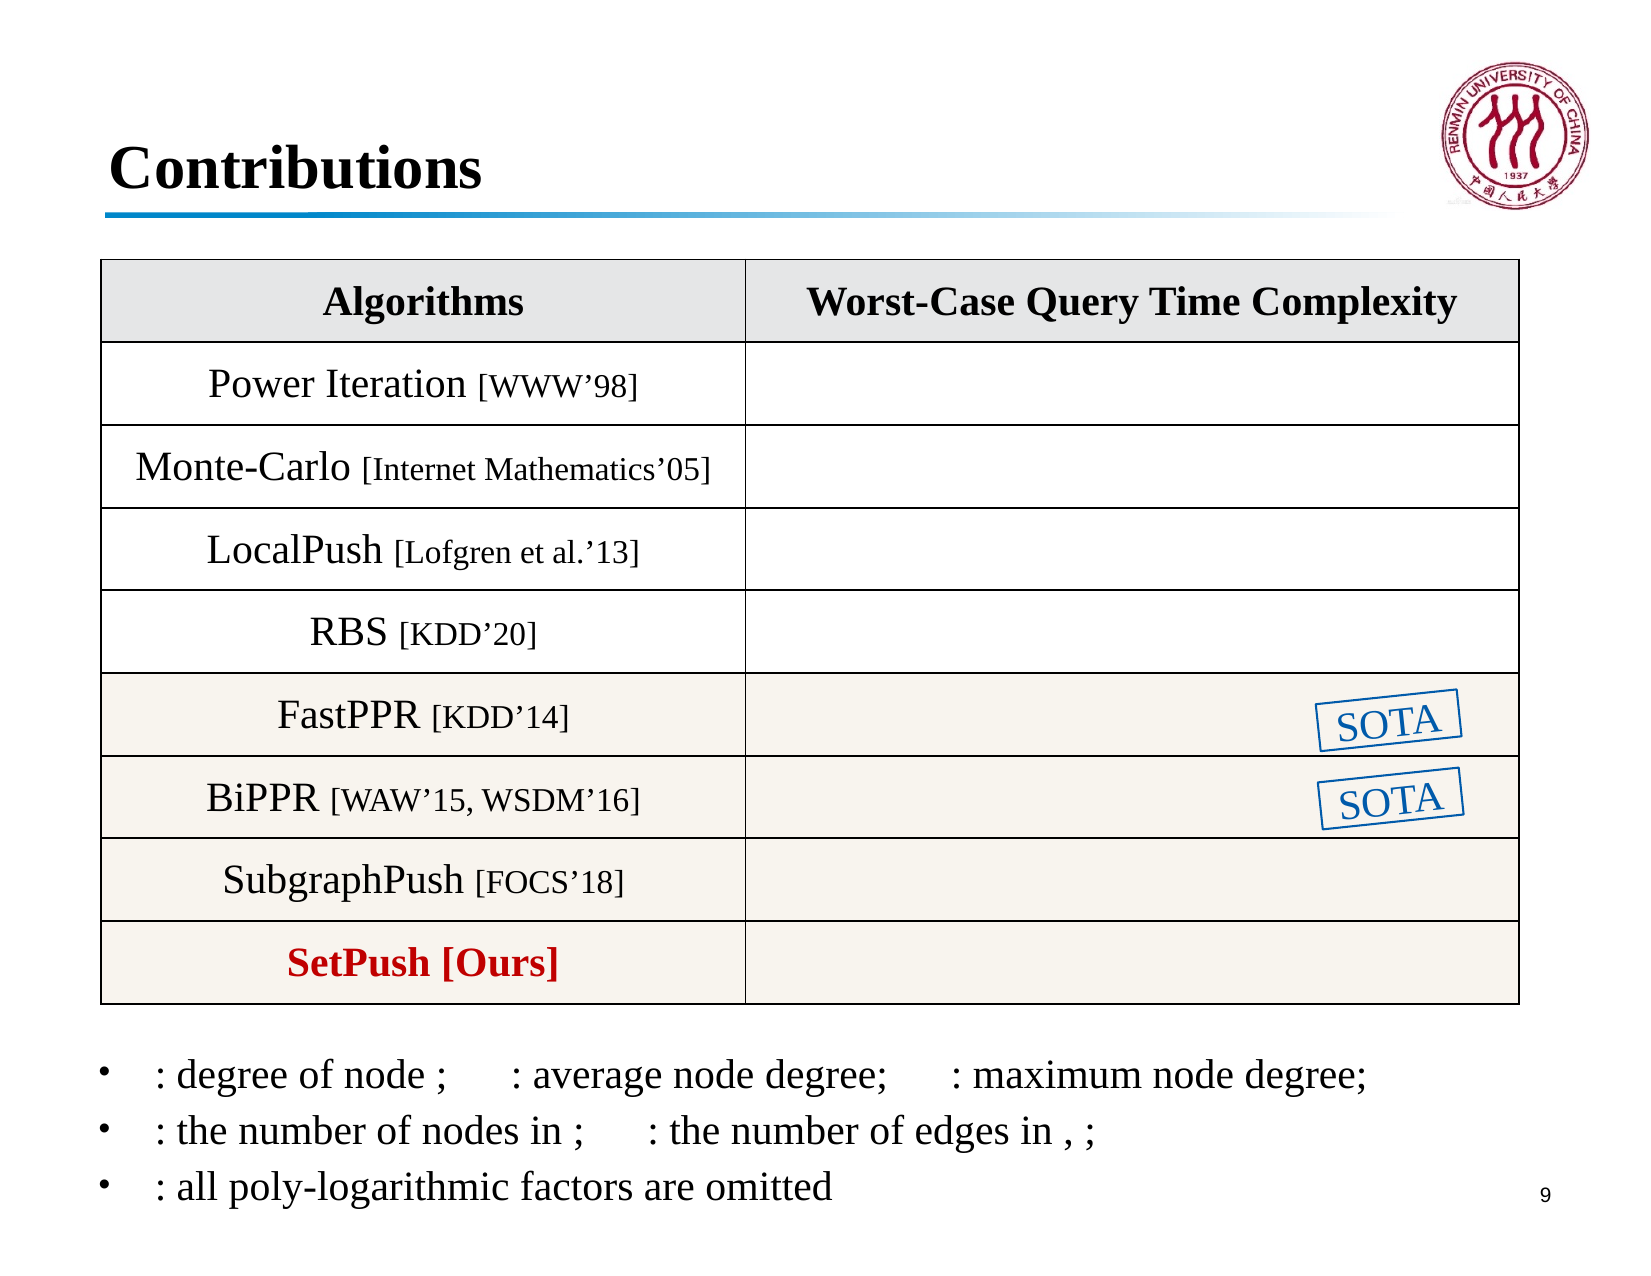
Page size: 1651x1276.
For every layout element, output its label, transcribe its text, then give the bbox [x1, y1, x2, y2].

picture [1439, 60, 1591, 211]
text_box [102, 210, 1406, 221]
text_box SOTA [1315, 765, 1466, 832]
text_box Contributions [92, 117, 1569, 211]
text_box SOTA [1313, 687, 1464, 754]
